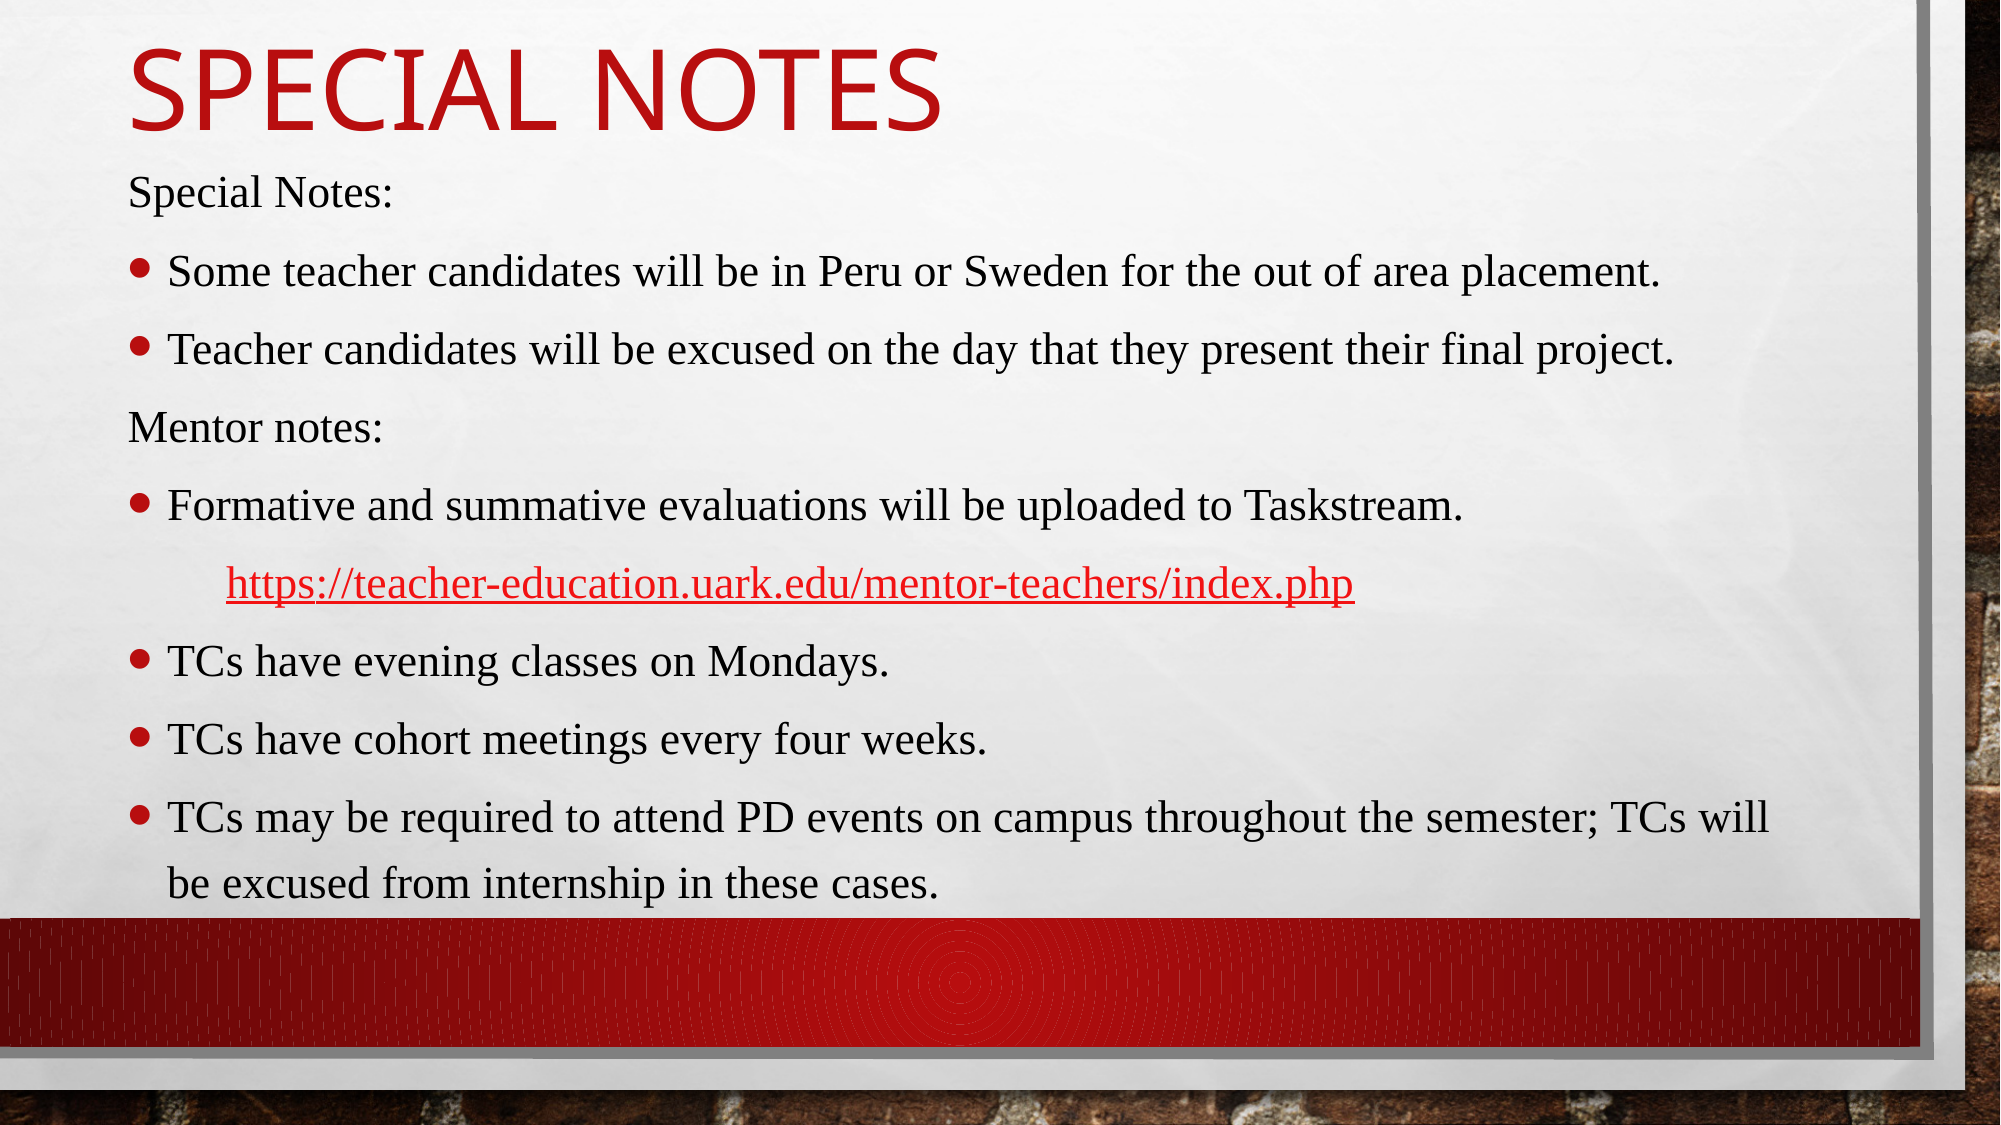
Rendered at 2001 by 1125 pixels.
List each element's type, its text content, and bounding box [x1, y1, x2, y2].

list Special Notes: Some teacher candidates will be in Peru or Sweden for the out of area placement. Teacher candidates will be excused on the day that they present their final project. Mentor notes: Formative and summative evaluations will be uploaded to Taskstream. https://teacher-education.uark.edu/mentor-teachers/index.php TCs have evening classes on Mondays. TCs have cohort meetings every four weeks. TCs may be required to attend PD events on campus throughout the semester; TCs will be excused from internship in these cases. [112, 143, 1818, 922]
picture [0, 0, 2000, 1125]
title Special Notes [112, 0, 1818, 143]
